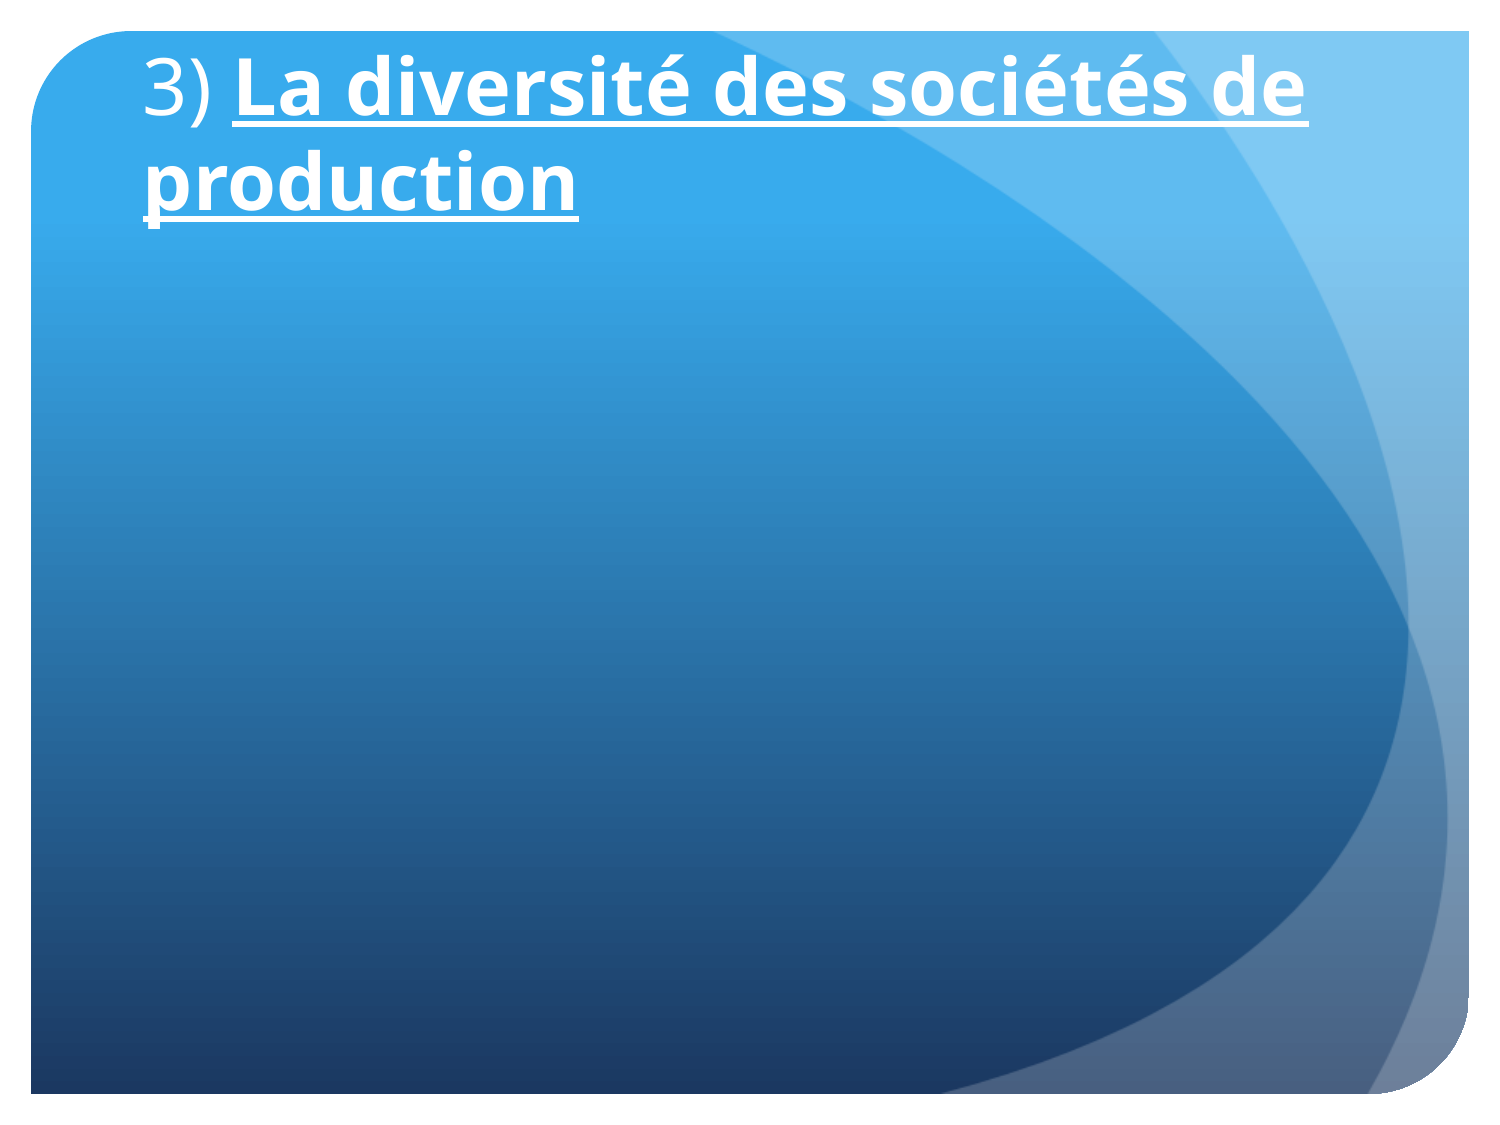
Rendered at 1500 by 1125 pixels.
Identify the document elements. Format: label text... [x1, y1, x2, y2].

picture [24, 30, 1473, 1094]
title 3) La diversité des sociétés de production [127, 62, 1372, 234]
